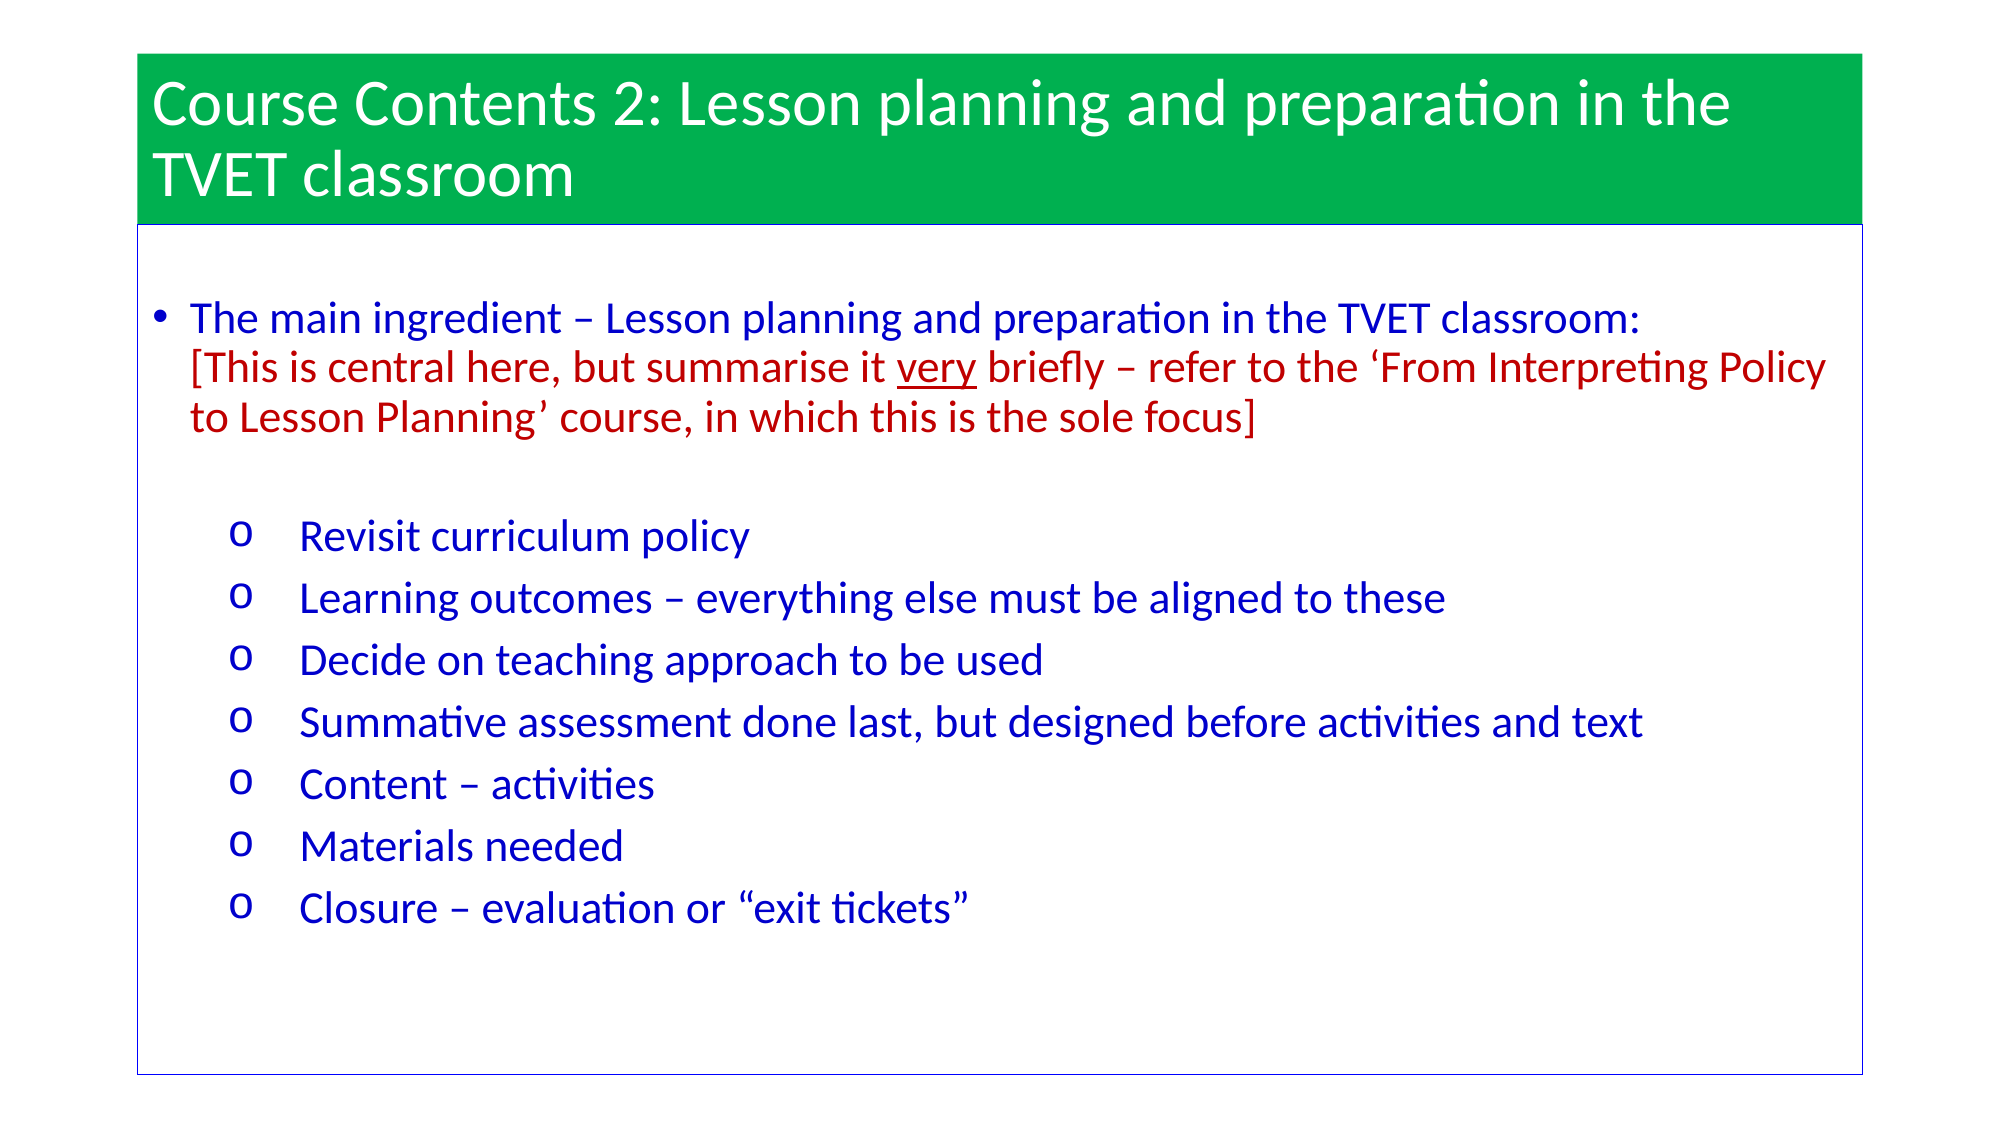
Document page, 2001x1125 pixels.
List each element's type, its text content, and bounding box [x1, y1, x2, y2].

list The main ingredient – Lesson planning and preparation in the TVET classroom: [This is central here, but summarise it very briefly – refer to the ‘From Interpreting Policy to Lesson Planning’ course, in which this is the sole focus] Revisit curriculum policy Learning outcomes – everything else must be aligned to these Decide on teaching approach to be used Summative assessment done last, but designed before activities and text Content – activities Materials needed Closure – evaluation or “exit tickets” [137, 224, 1863, 1075]
title Course Contents 2: Lesson planning and preparation in the TVET classroom [137, 53, 1863, 224]
